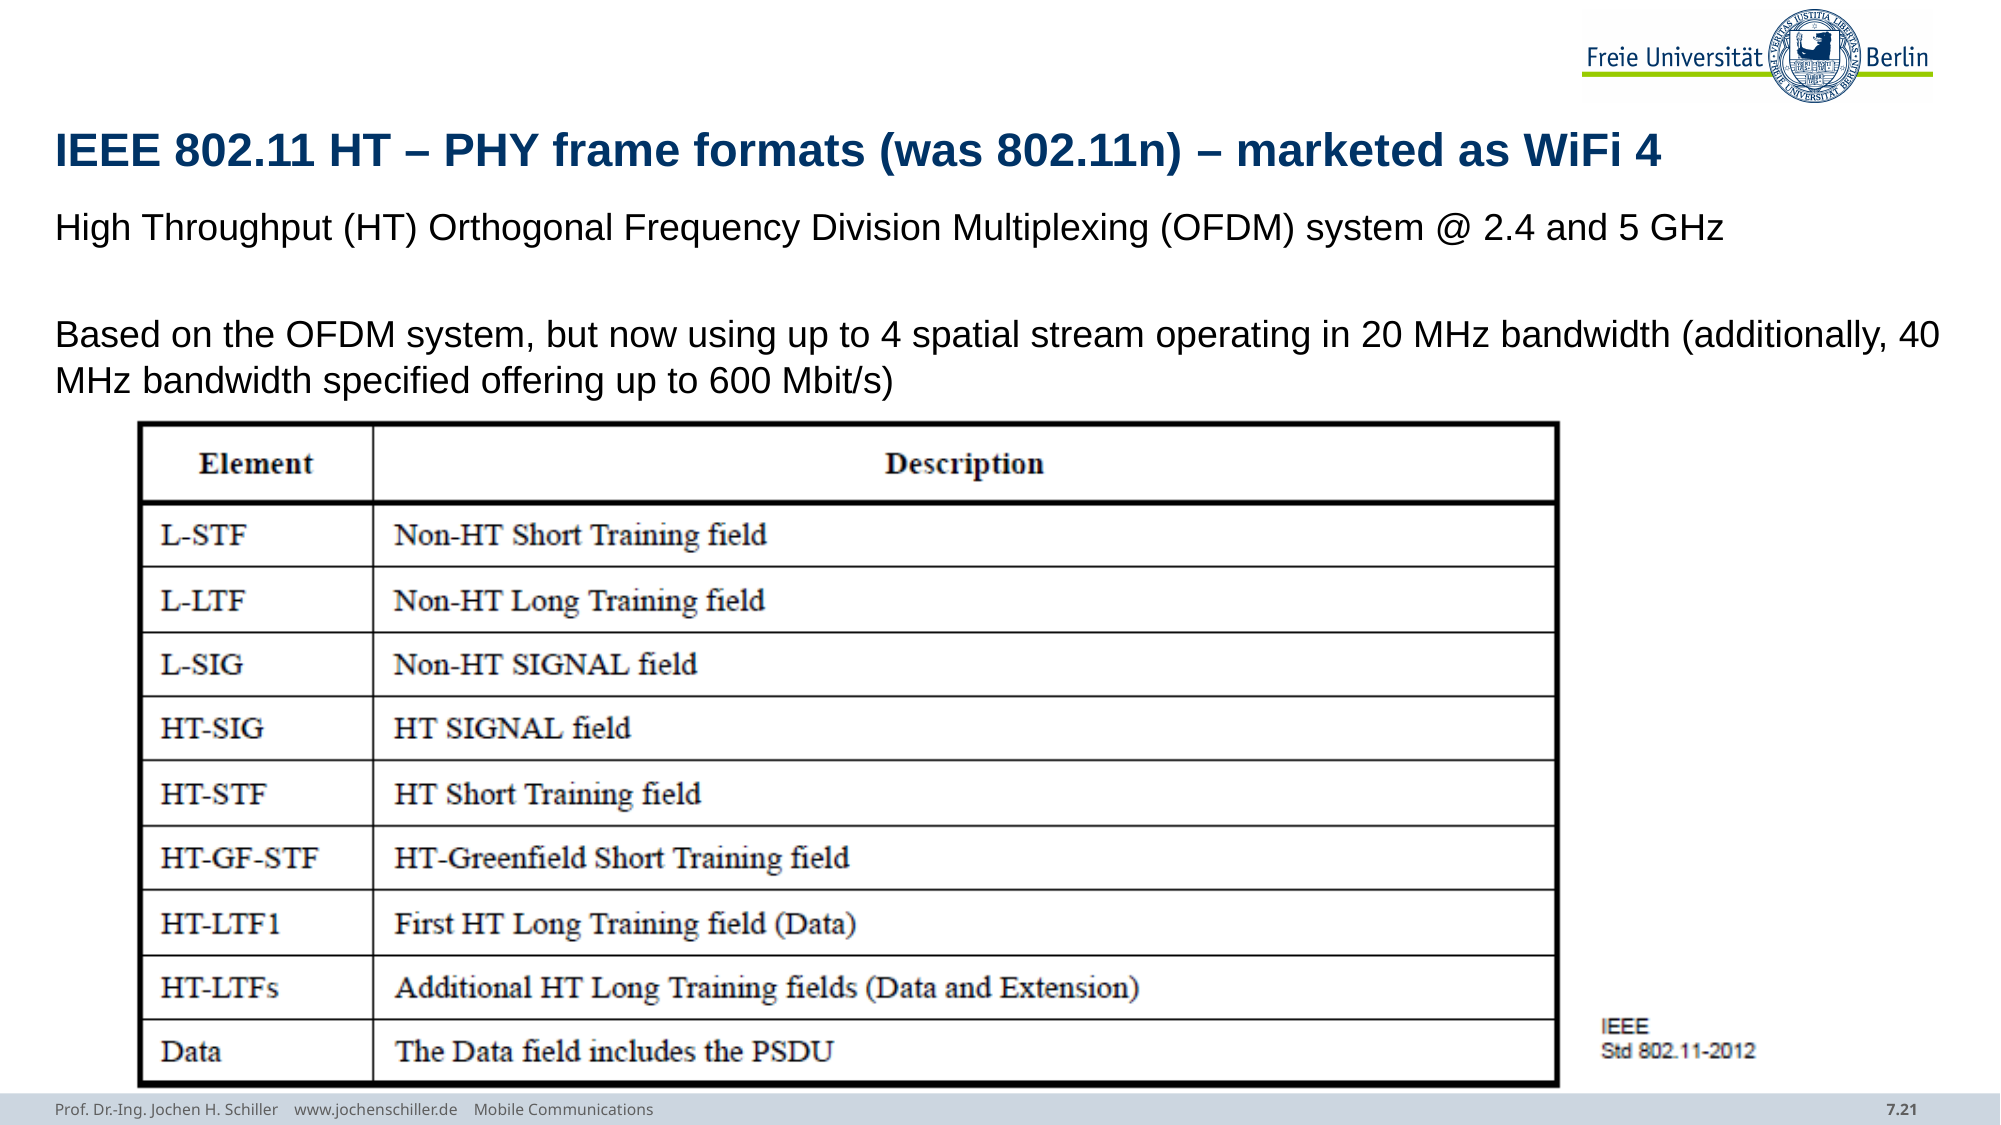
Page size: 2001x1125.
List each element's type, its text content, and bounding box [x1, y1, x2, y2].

picture [1590, 1010, 1775, 1068]
picture [134, 414, 1565, 1093]
title IEEE 802.11 HT – PHY frame formats (was 802.11n) – marketed as WiFi 4 [54, 117, 1946, 188]
picture [1582, 9, 1933, 103]
footer Prof. Dr.-Ing. Jochen H. Schiller www.jochenschiller.de Mobile Communications [54, 1091, 1363, 1125]
list High Throughput (HT) Orthogonal Frequency Division Multiplexing (OFDM) system @ 2.4 and 5 GHz Based on the OFDM system, but now using up to 4 spatial stream operating in 20 MHz bandwidth (additionally, 40 MHz bandwidth specified offering up to 600 Mbit/s) [54, 201, 1946, 1064]
